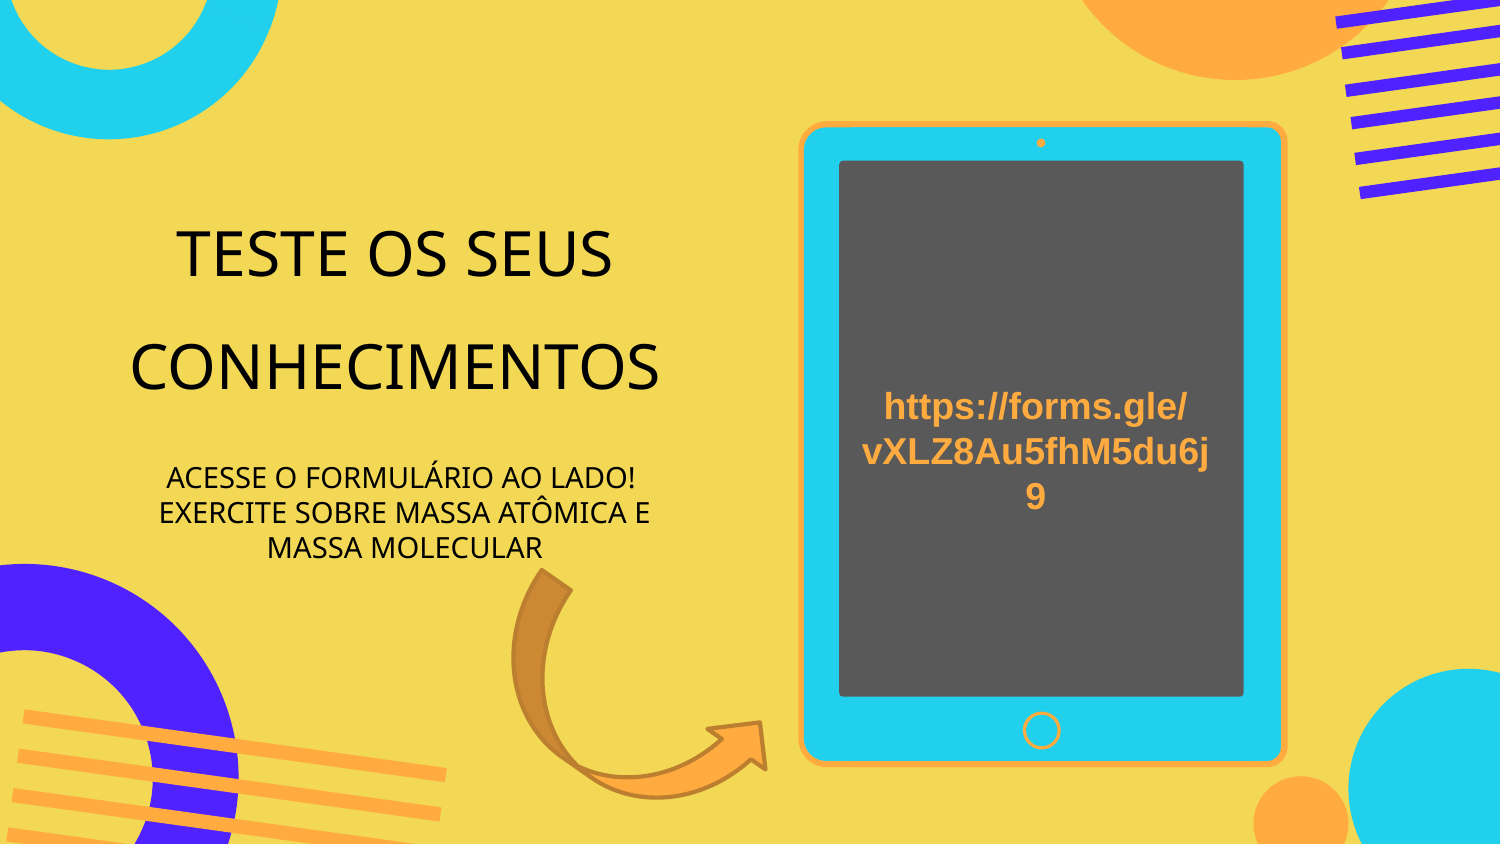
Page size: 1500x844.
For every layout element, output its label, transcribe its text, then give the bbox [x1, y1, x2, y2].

list ACESSE O FORMULÁRIO AO LADO! EXERCITE SOBRE MASSA ATÔMICA E MASSA MOLECULAR [118, 443, 691, 682]
text_box [511, 567, 768, 800]
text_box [803, 127, 1282, 762]
title TESTE OS SEUS CONHECIMENTOS [17, 161, 774, 243]
